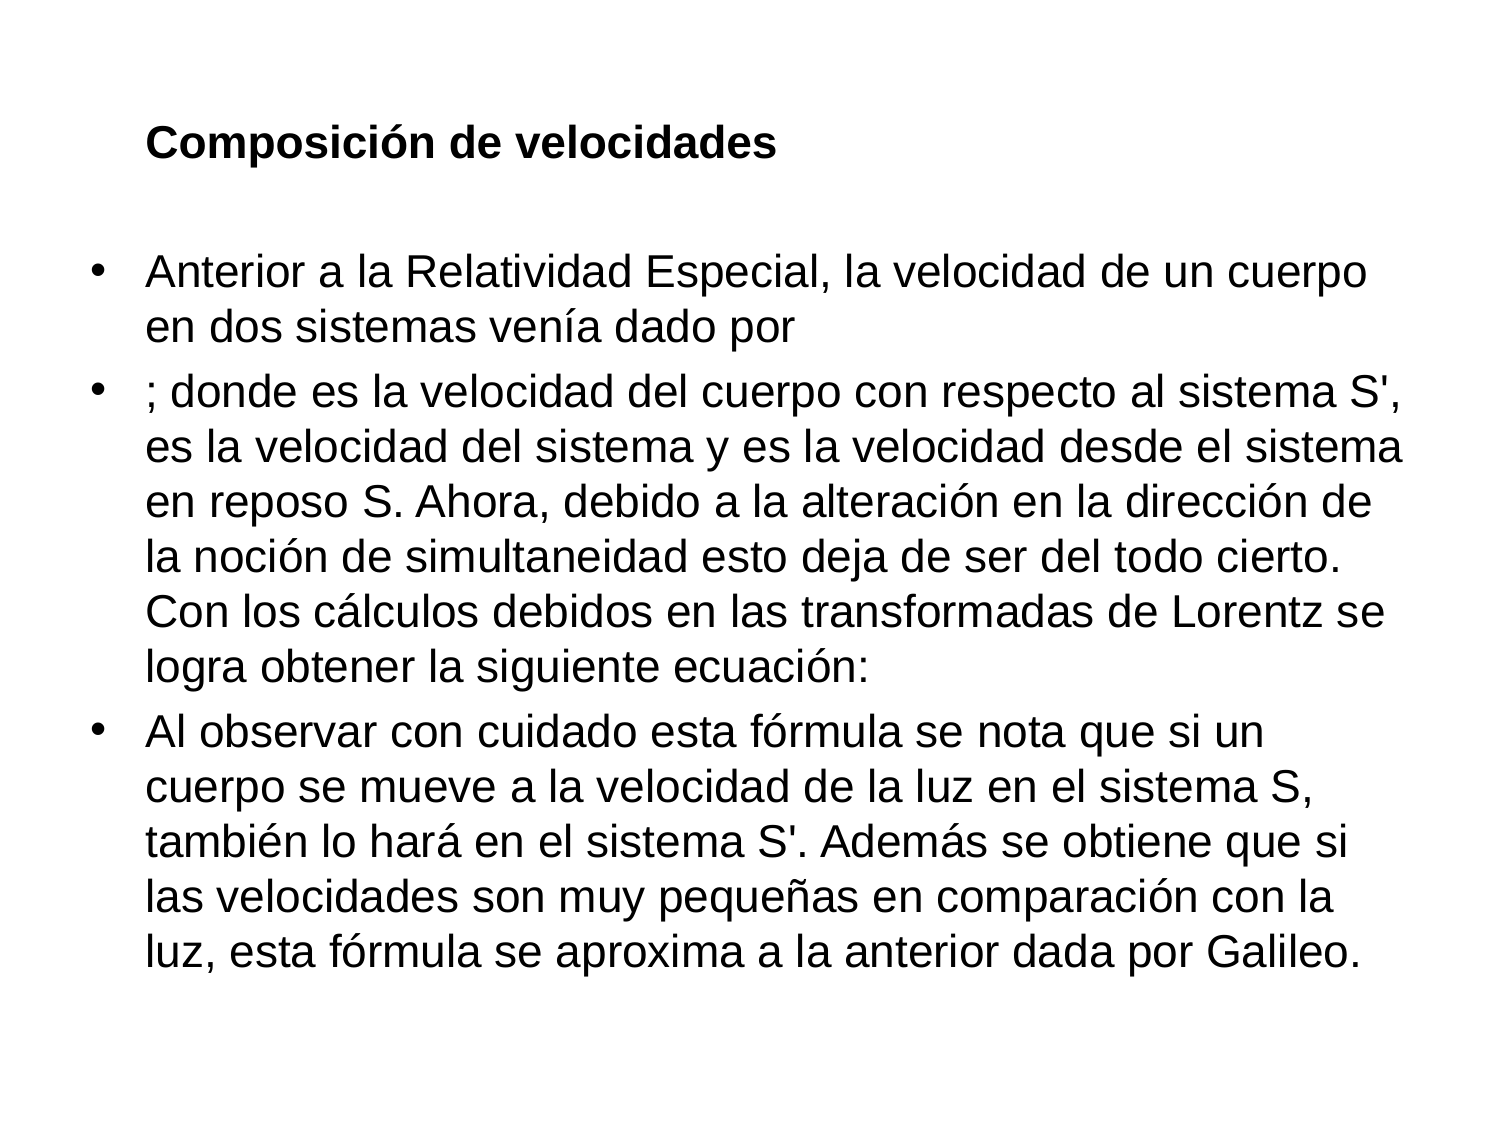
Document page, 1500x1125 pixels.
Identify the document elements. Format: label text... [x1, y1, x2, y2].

list Composición de velocidades Anterior a la Relatividad Especial, la velocidad de un cuerpo en dos sistemas venía dado por ; donde es la velocidad del cuerpo con respecto al sistema S', es la velocidad del sistema y es la velocidad desde el sistema en reposo S. Ahora, debido a la alteración en la dirección de la noción de simultaneidad esto deja de ser del todo cierto. Con los cálculos debidos en las transformadas de Lorentz se logra obtener la siguiente ecuación: Al observar con cuidado esta fórmula se nota que si un cuerpo se mueve a la velocidad de la luz en el sistema S, también lo hará en el sistema S'. Además se obtiene que si las velocidades son muy pequeñas en comparación con la luz, esta fórmula se aproxima a la anterior dada por Galileo. [75, 105, 1425, 1005]
